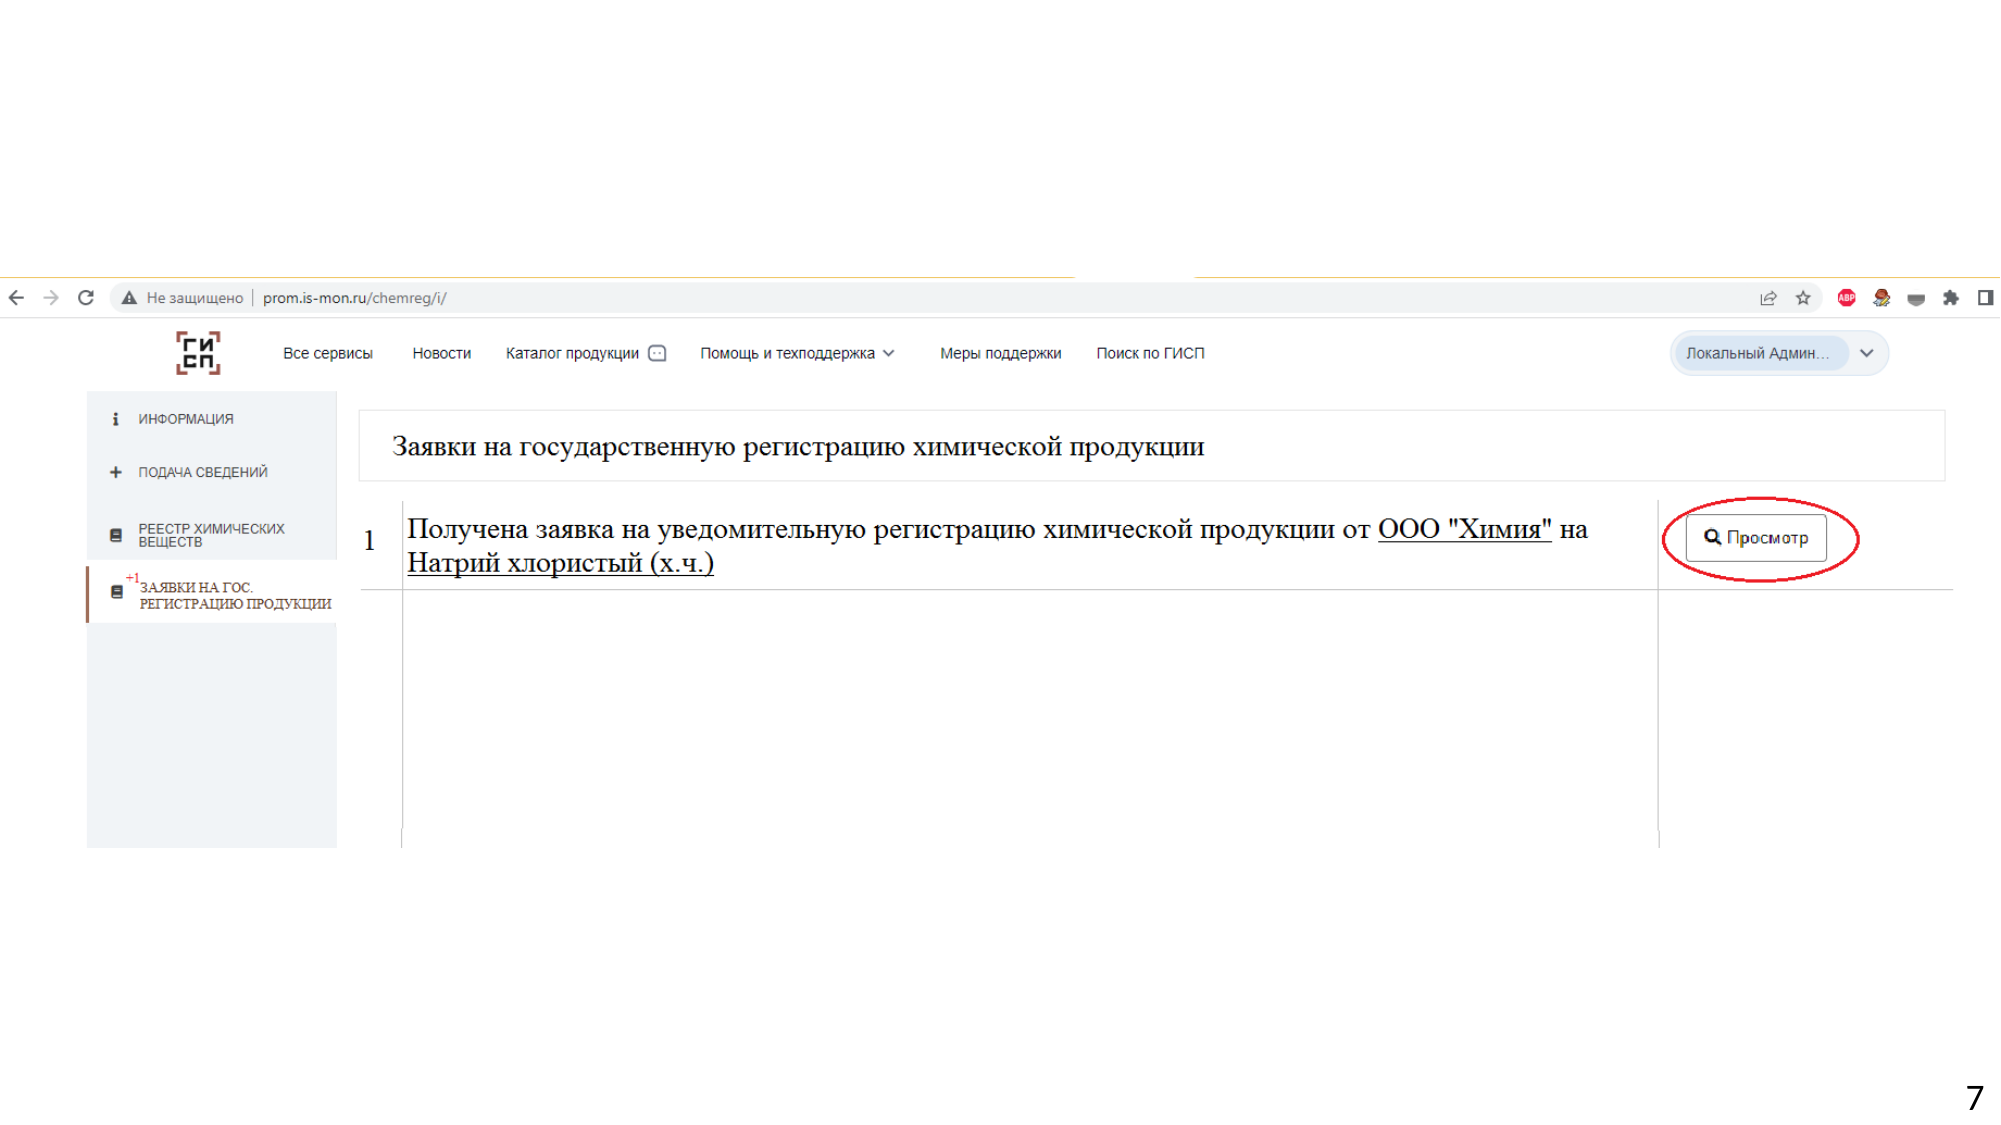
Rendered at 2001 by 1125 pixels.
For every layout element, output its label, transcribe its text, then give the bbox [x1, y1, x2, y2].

picture [0, 277, 2000, 848]
text_box 7 [1950, 1065, 2000, 1125]
